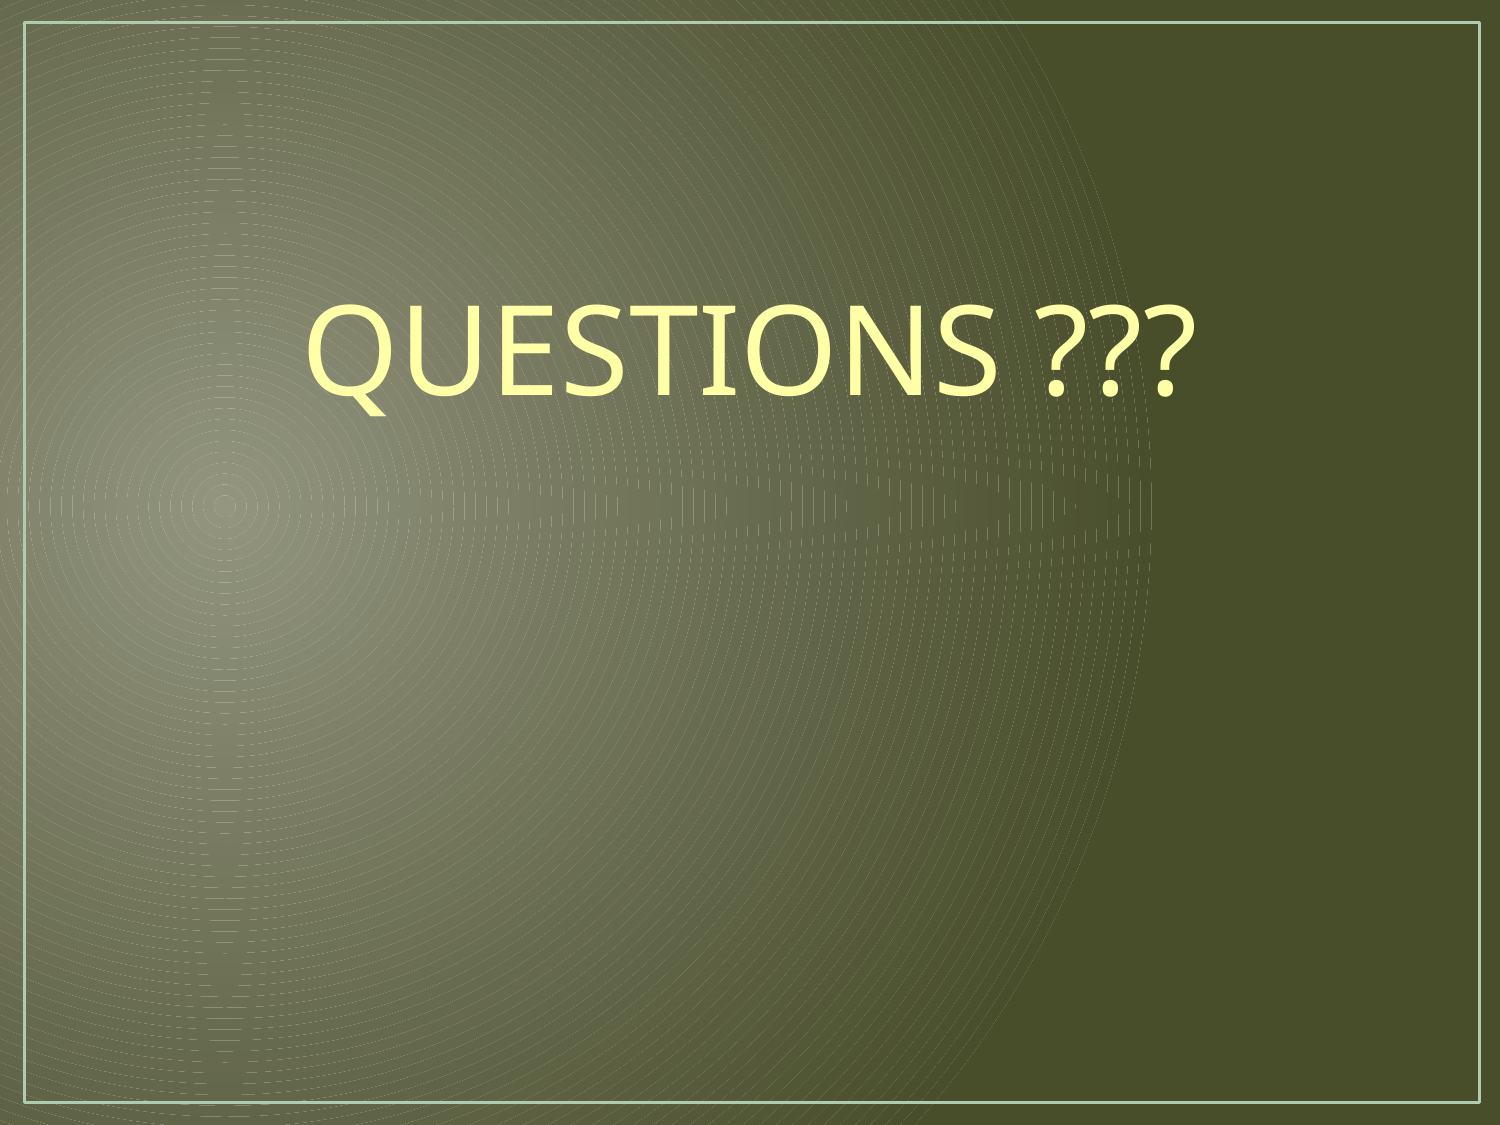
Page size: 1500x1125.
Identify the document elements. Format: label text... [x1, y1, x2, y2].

list QUESTIONS ??? [75, 262, 1425, 600]
